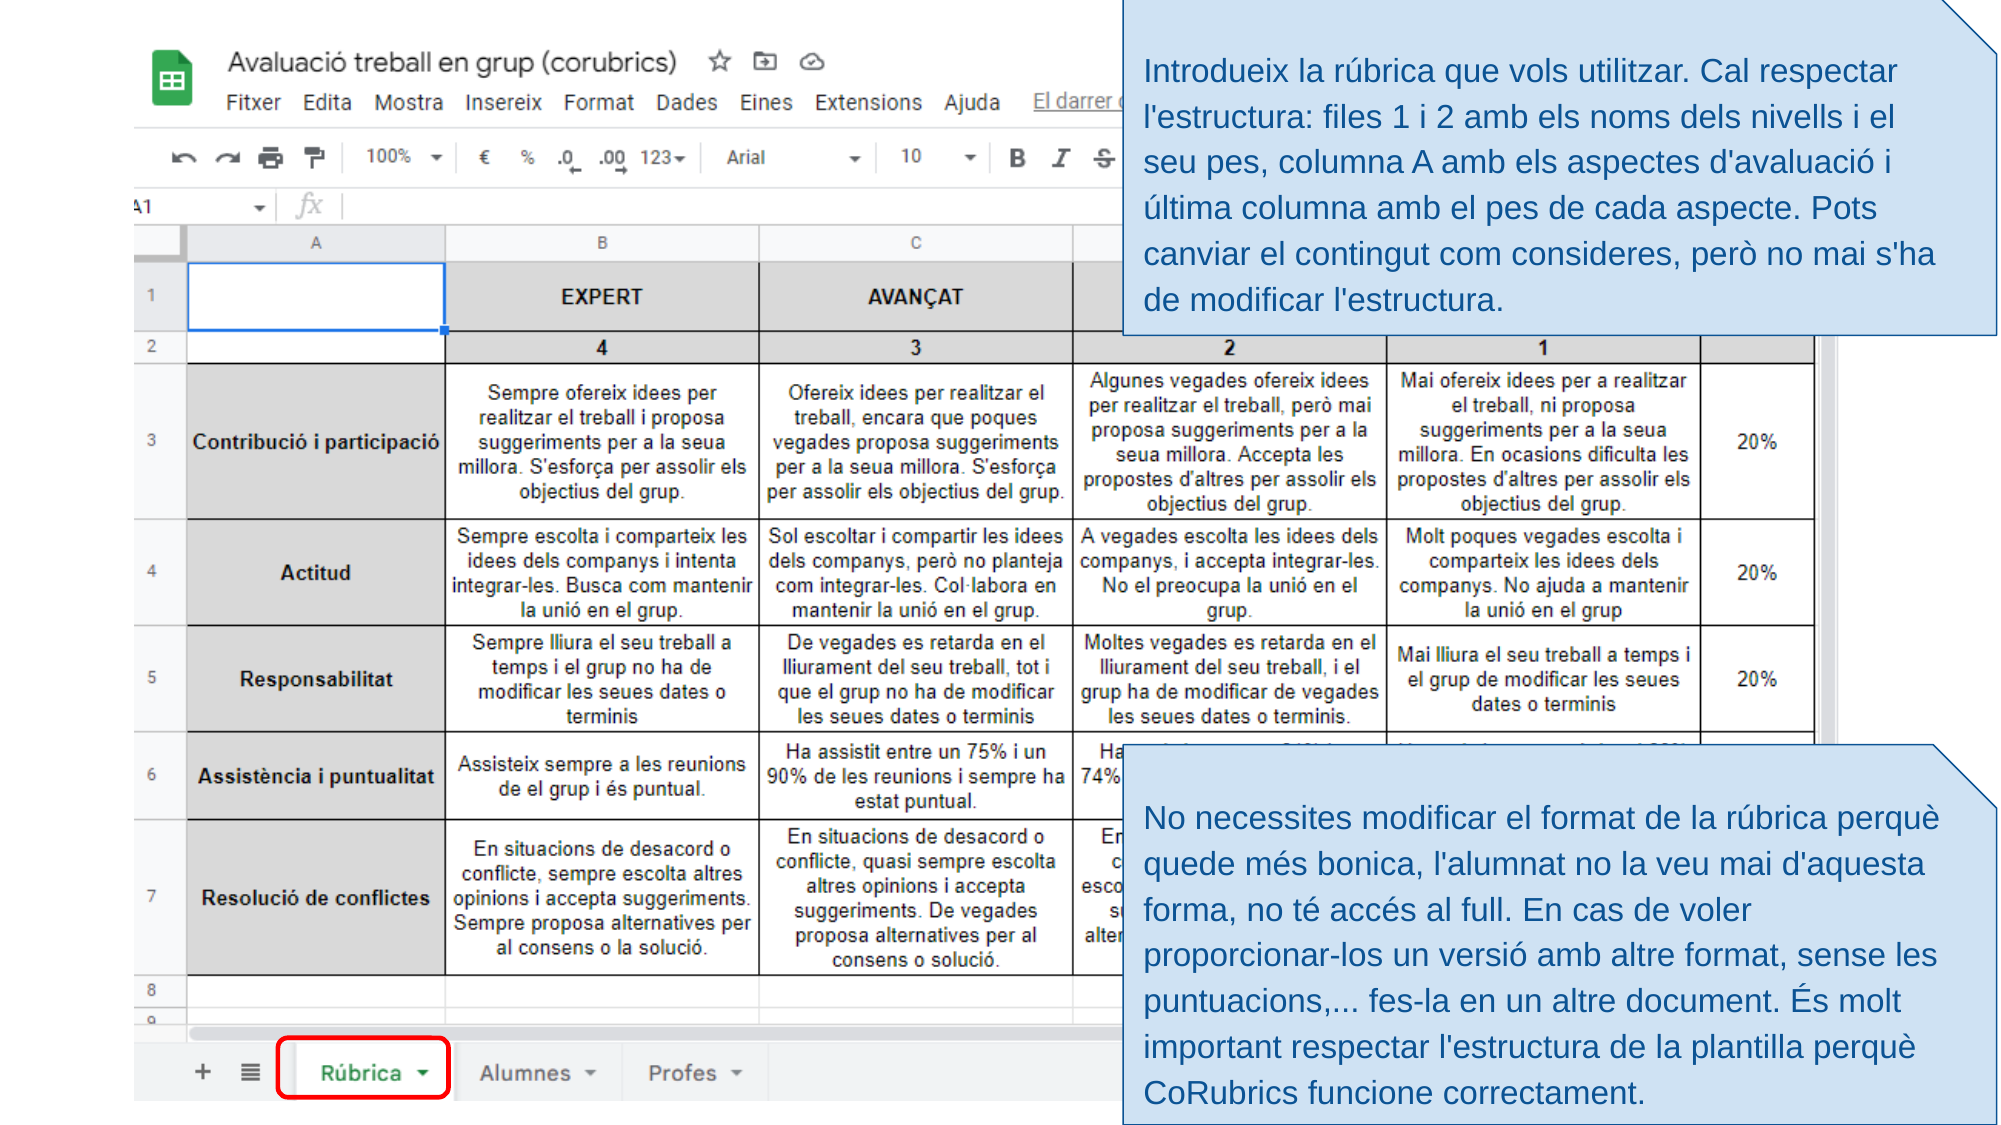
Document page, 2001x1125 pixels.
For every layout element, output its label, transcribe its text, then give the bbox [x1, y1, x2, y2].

picture [133, 41, 1841, 1101]
text_box No necessites modificar el format de la rúbrica perquè quede més bonica, l'alumnat no la veu mai d'aquesta forma, no té accés al full. En cas de voler proporcionar-los un versió amb altre format, sense les puntuacions,... fes-la en un altre document. És molt important respectar l'estructura de la plantilla perquè CoRubrics funcione correctament. [1123, 744, 1997, 1125]
text_box Introdueix la rúbrica que vols utilitzar. Cal respectar l'estructura: files 1 i 2 amb els noms dels nivells i el seu pes, columna A amb els aspectes d'avaluació i última columna amb el pes de cada aspecte. Pots canviar el contingut com consideres, però no mai s'ha de modificar l'estructura. [1123, 0, 1997, 336]
